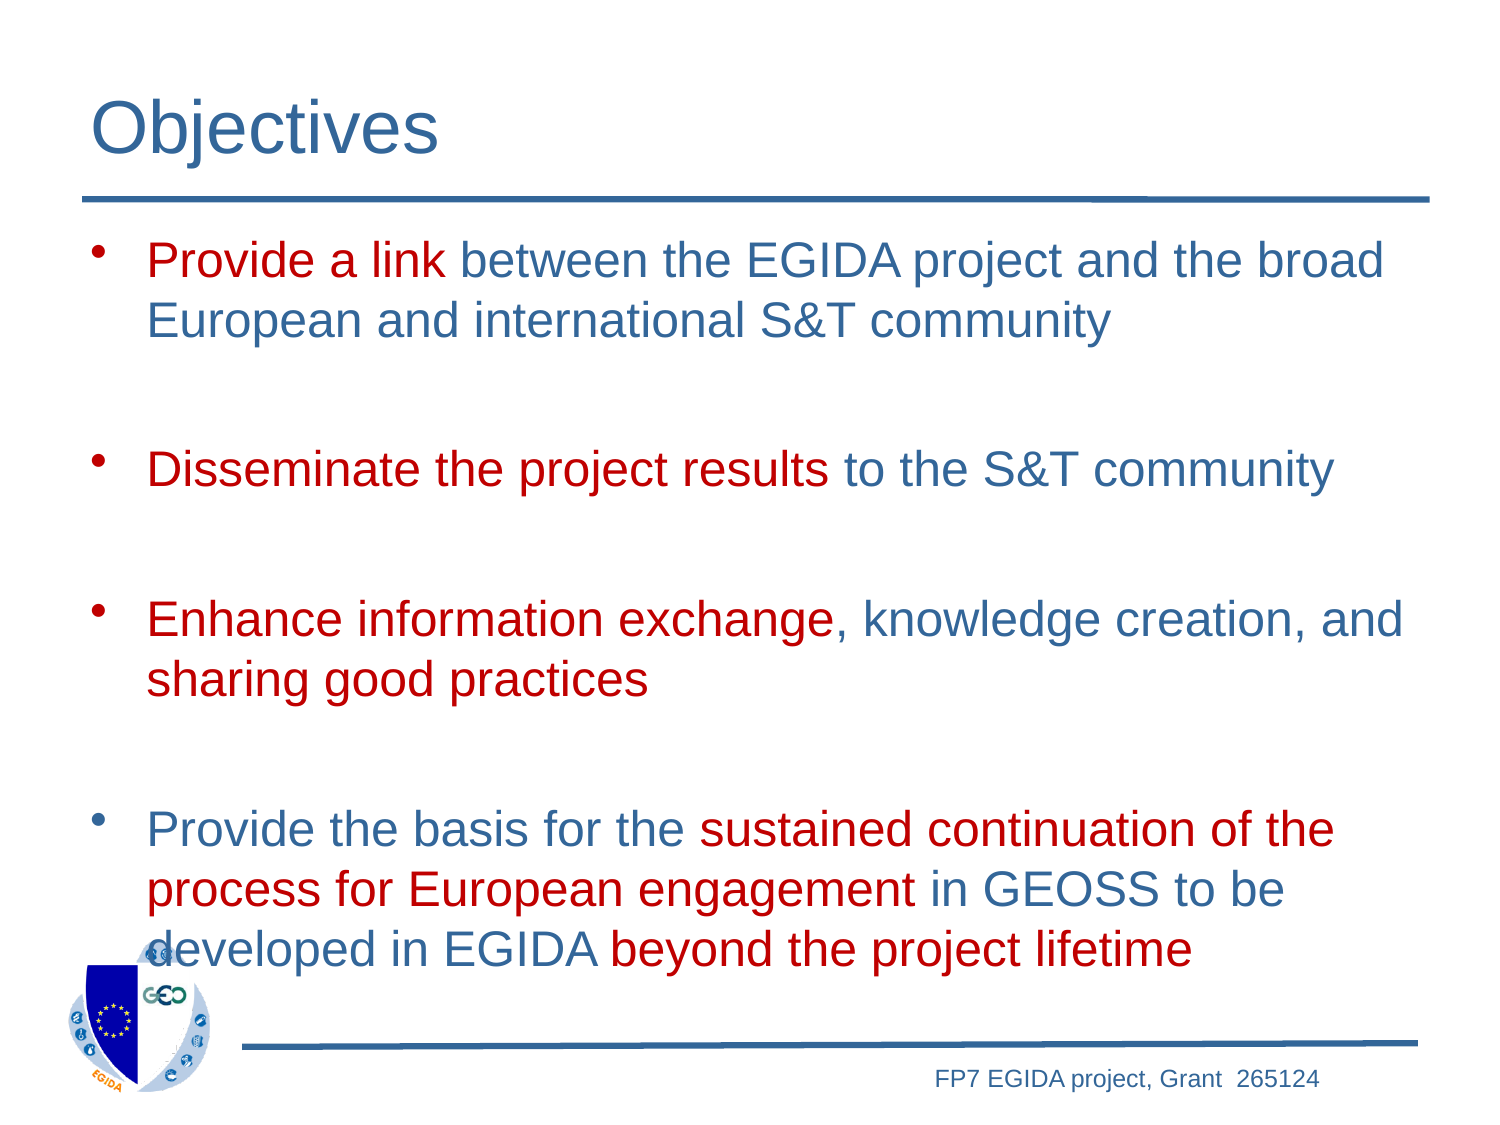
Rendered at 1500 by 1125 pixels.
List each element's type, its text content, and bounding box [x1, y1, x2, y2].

picture [64, 940, 210, 1101]
title Objectives [74, 70, 1426, 177]
list Provide a link between the EGIDA project and the broad European and international S&T community Disseminate the project results to the S&T community Enhance information exchange, knowledge creation, and sharing good practices Provide the basis for the sustained continuation of the process for European engagement in GEOSS to be developed in EGIDA beyond the project lifetime [74, 219, 1426, 889]
